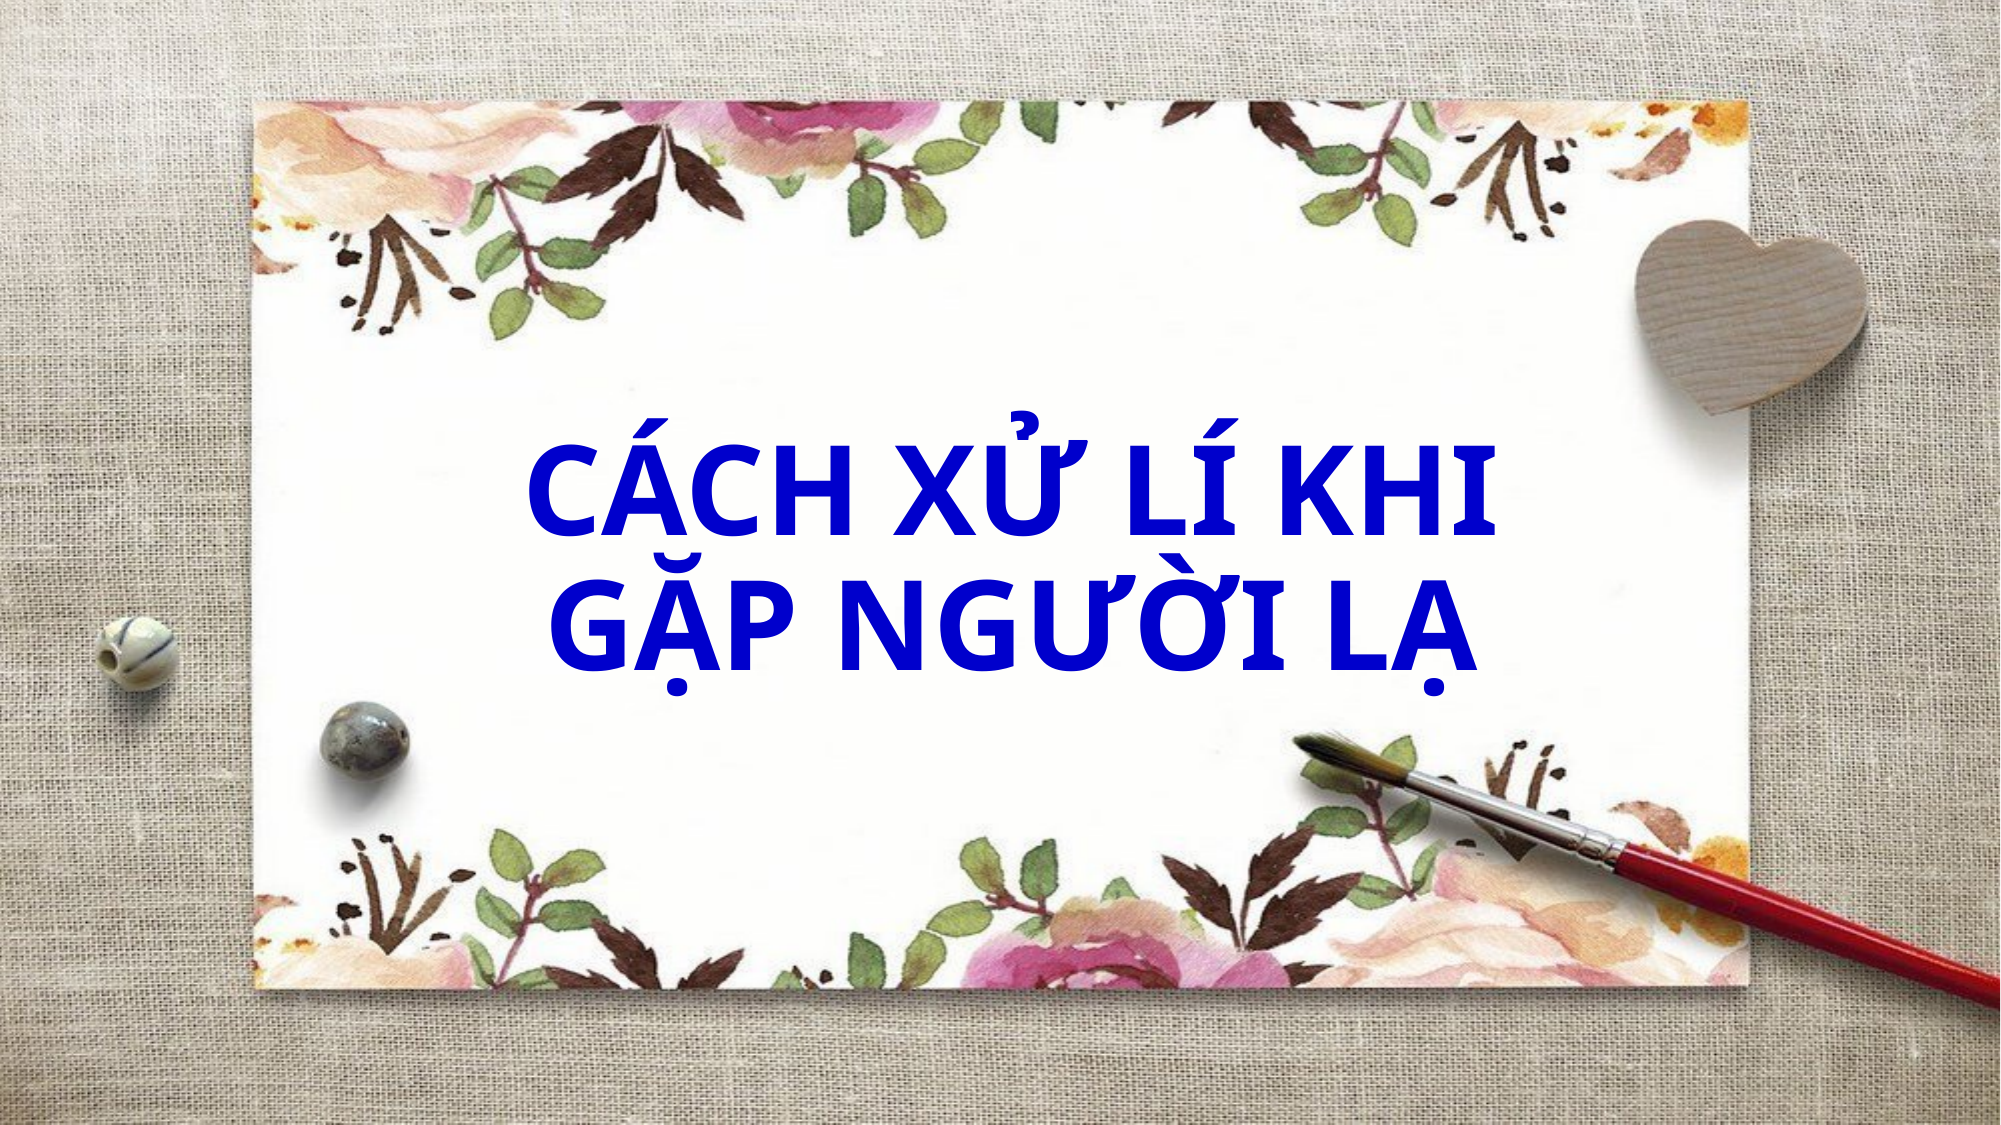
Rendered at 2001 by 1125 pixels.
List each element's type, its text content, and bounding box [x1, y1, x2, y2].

picture [0, 0, 2001, 1125]
title CÁCH XỬ LÍ KHI GẶP NGƯỜI LẠ [392, 391, 1629, 734]
